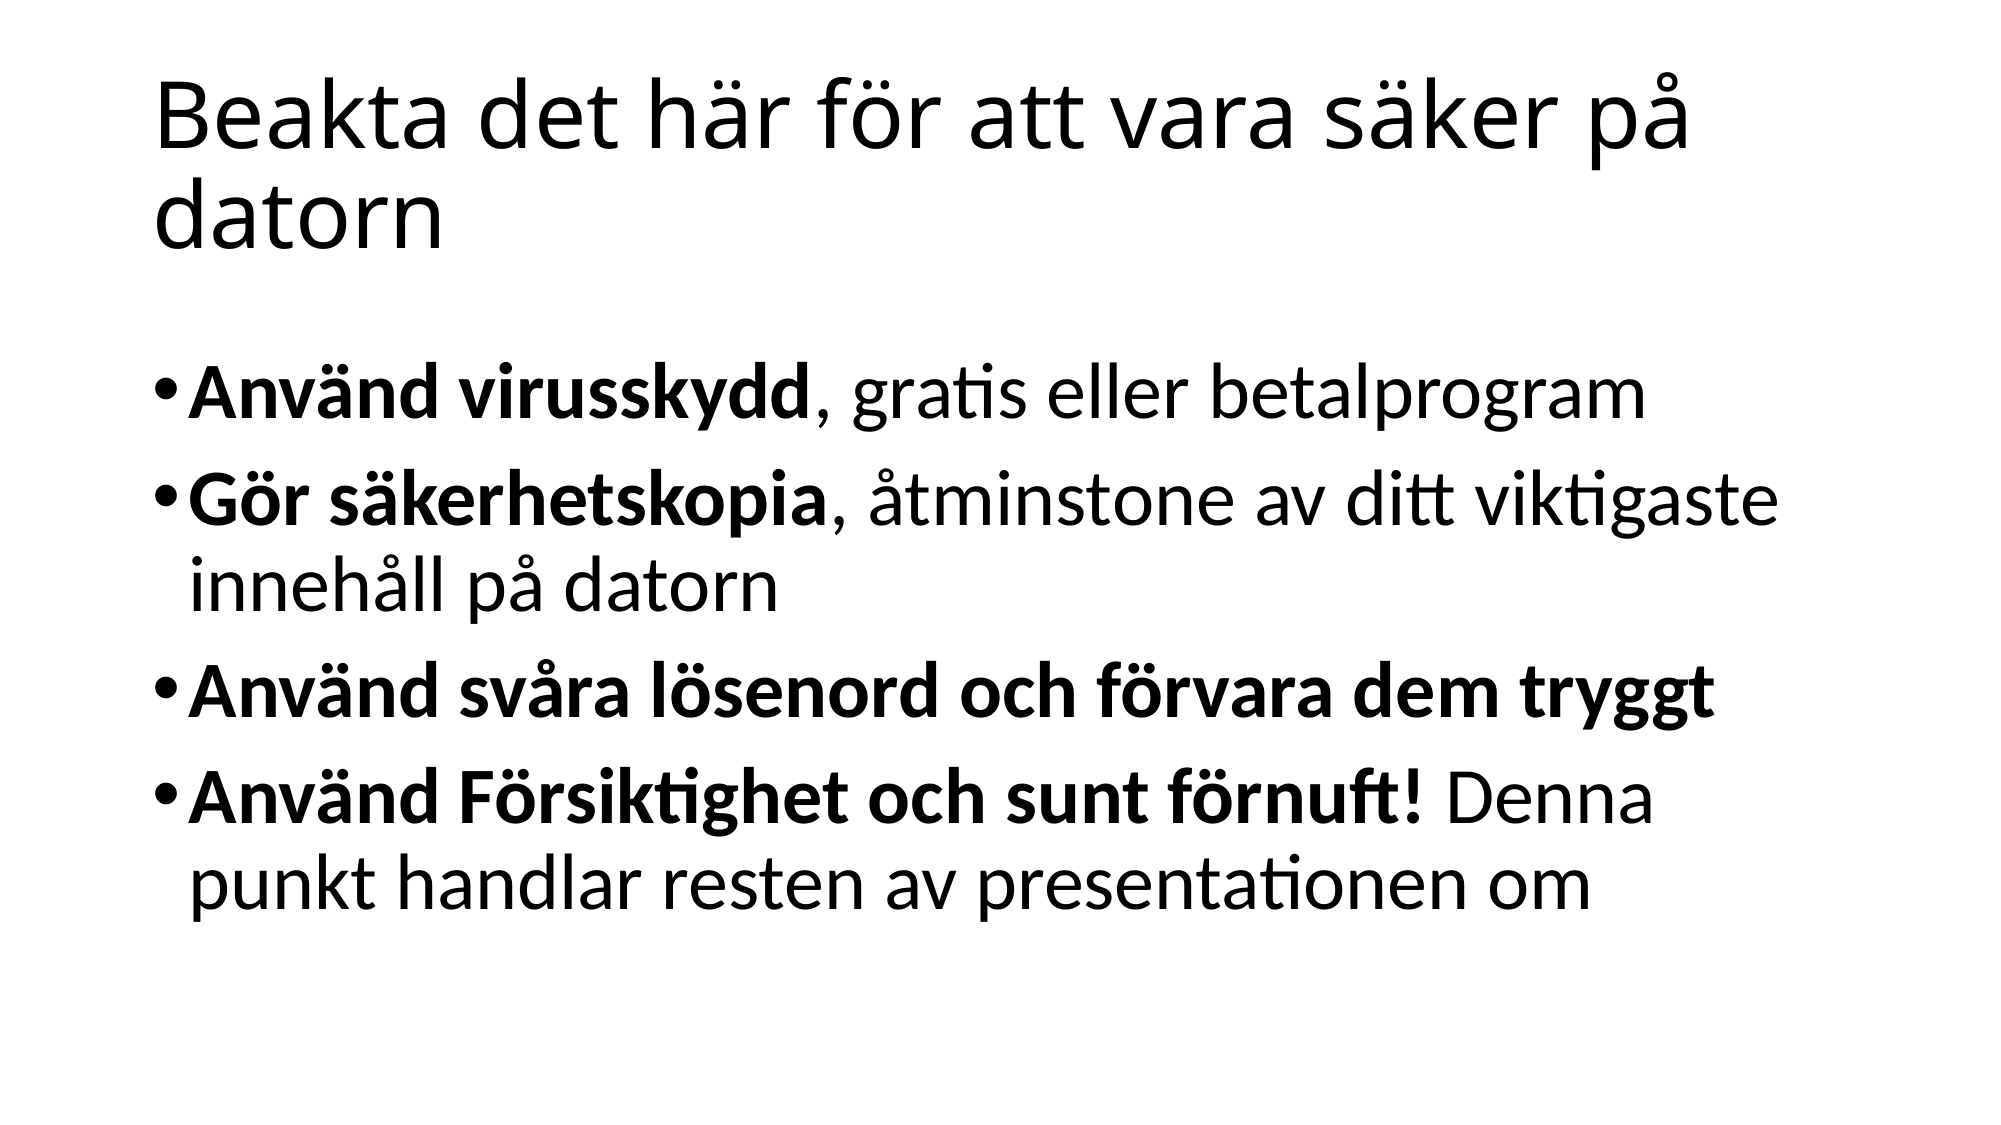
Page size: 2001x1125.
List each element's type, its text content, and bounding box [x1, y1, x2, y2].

list Använd virusskydd, gratis eller betalprogram Gör säkerhetskopia, åtminstone av ditt viktigaste innehåll på datorn Använd svåra lösenord och förvara dem tryggt Använd Försiktighet och sunt förnuft! Denna punkt handlar resten av presentationen om [137, 342, 1839, 939]
title Beakta det här för att vara säker på datorn [137, 59, 1863, 278]
